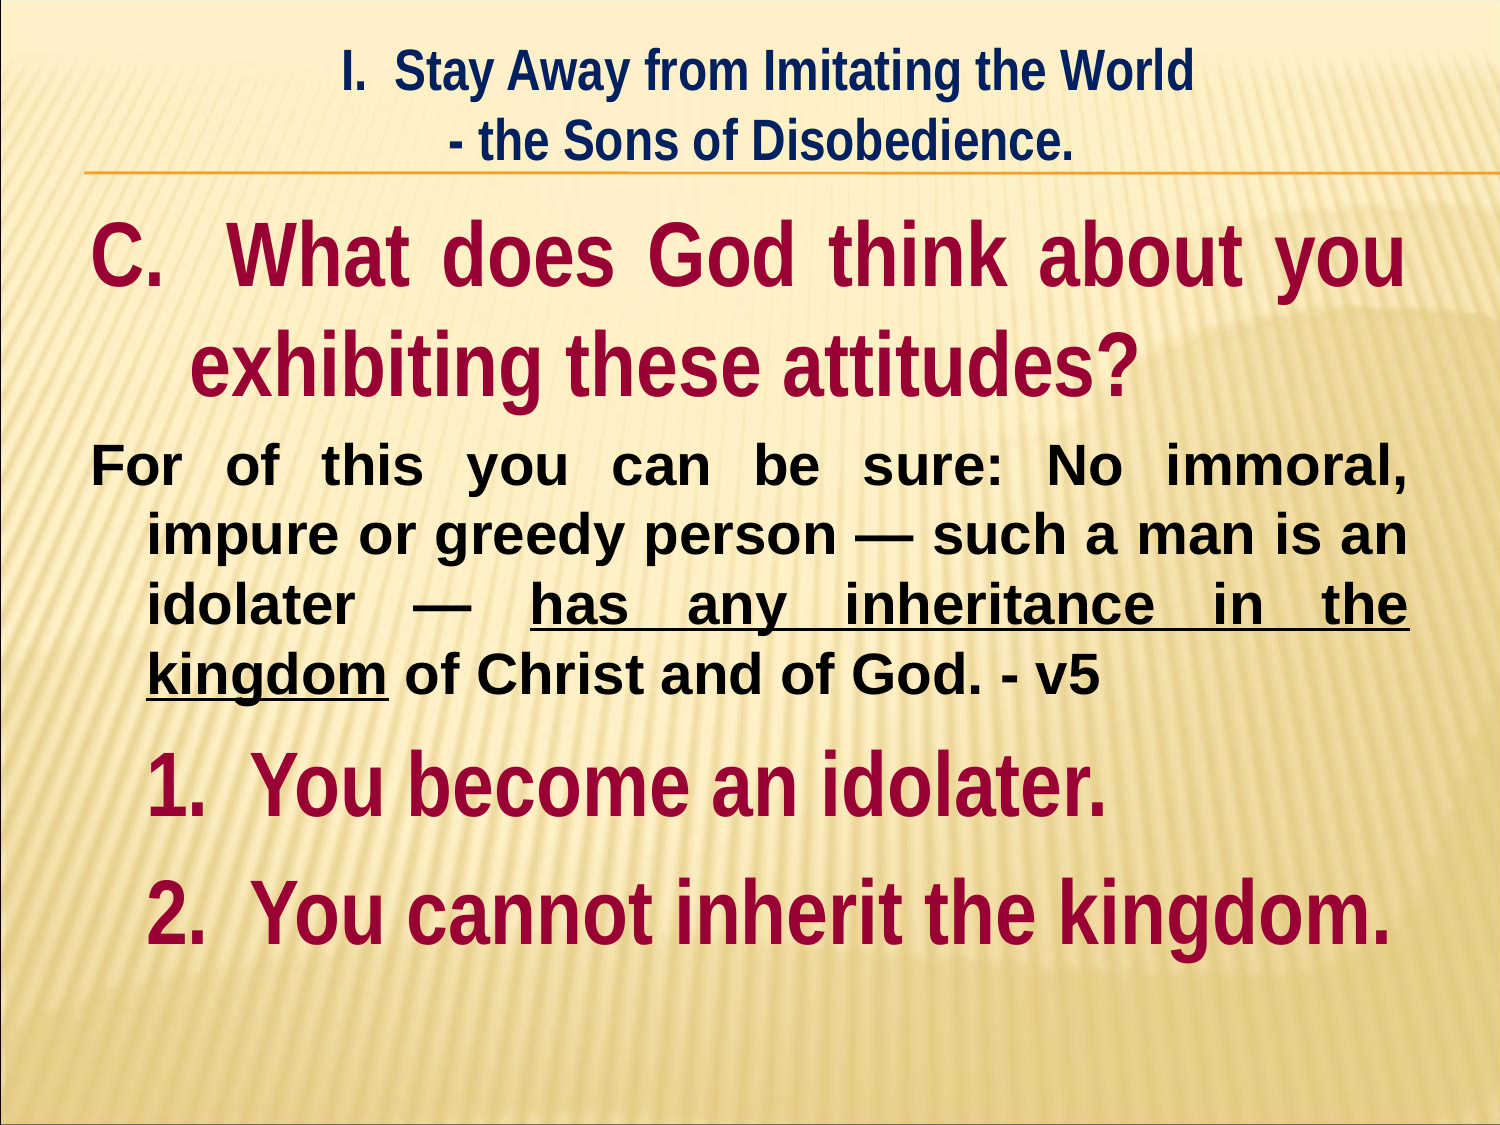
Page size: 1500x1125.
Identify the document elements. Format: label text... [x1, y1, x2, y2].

list C. What does God think about you exhibiting these attitudes? For of this you can be sure: No immoral, impure or greedy person — such a man is an idolater — has any inheritance in the kingdom of Christ and of God. - v5 1. You become an idolater. 2. You cannot inherit the kingdom. [75, 187, 1425, 1038]
text_box I. Stay Away from Imitating the World - the Sons of Disobedience. [124, 24, 1413, 180]
picture [0, 0, 1500, 1125]
